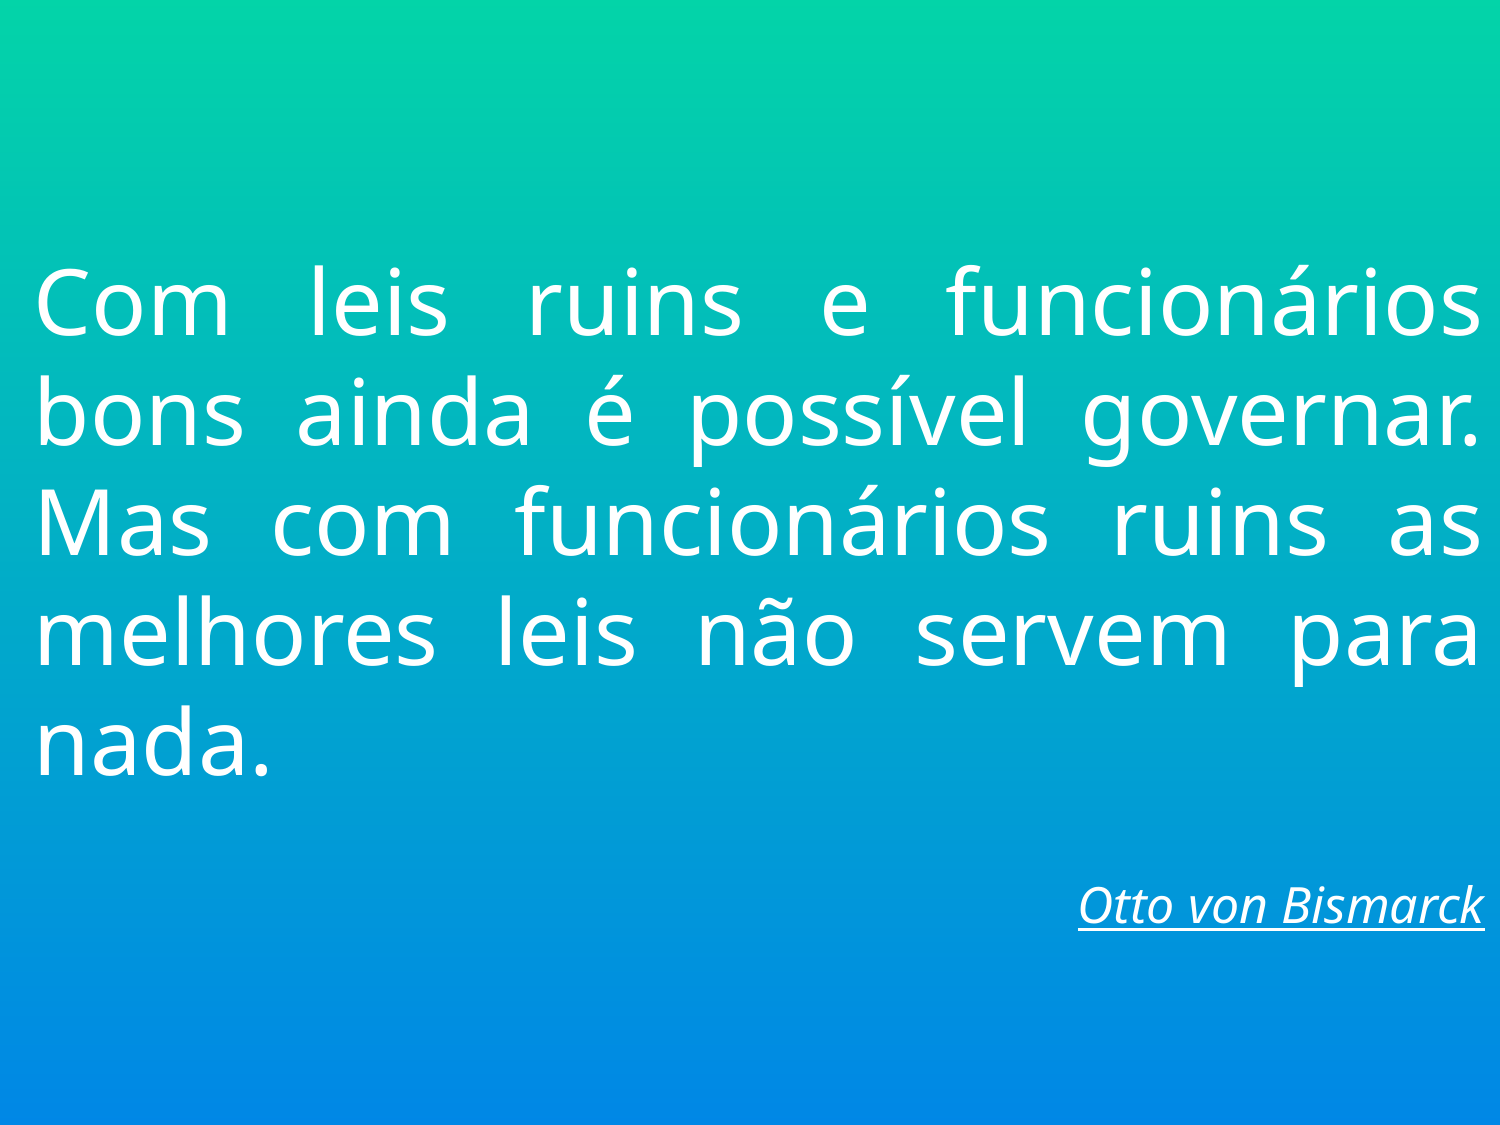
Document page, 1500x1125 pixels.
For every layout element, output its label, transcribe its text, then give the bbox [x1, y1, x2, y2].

list Com leis ruins e funcionários bons ainda é possível governar. Mas com funcionários ruins as melhores leis não servem para nada. Otto von Bismarck [0, 0, 1500, 1125]
